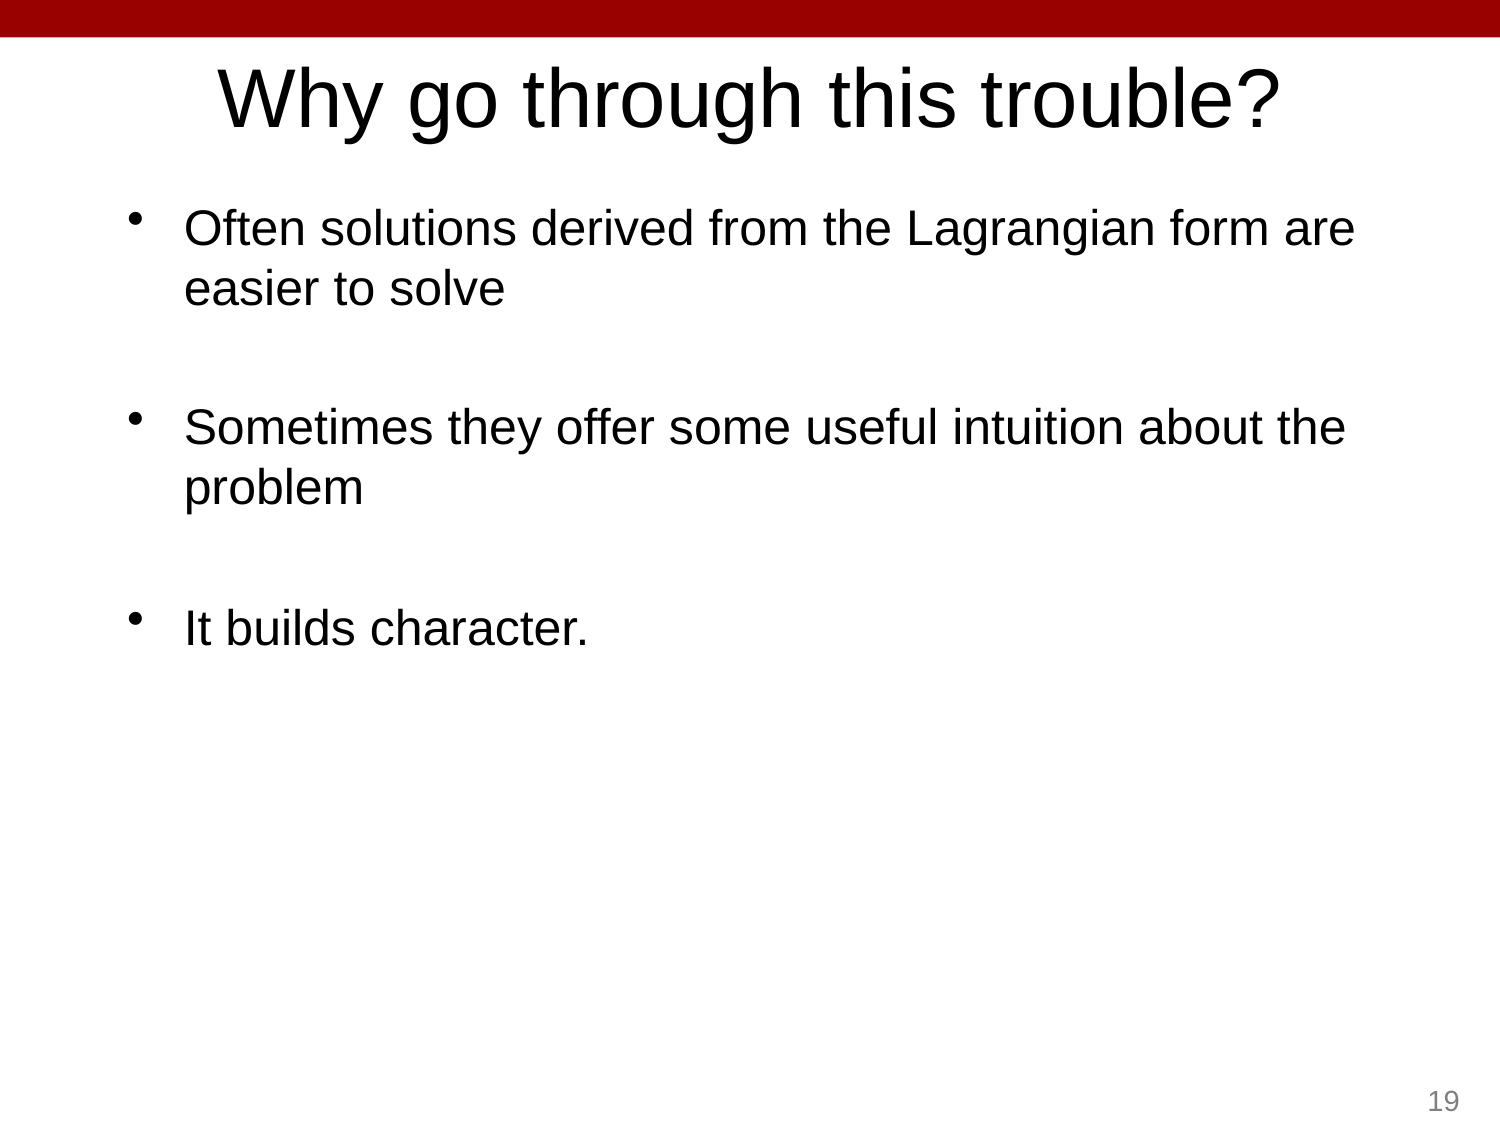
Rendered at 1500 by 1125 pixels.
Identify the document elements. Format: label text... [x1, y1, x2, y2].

title Why go through this trouble? [112, 37, 1388, 151]
list Often solutions derived from the Lagrangian form are easier to solve Sometimes they offer some useful intuition about the problem It builds character. [112, 187, 1388, 1051]
slide_number 19 [1162, 1049, 1476, 1125]
